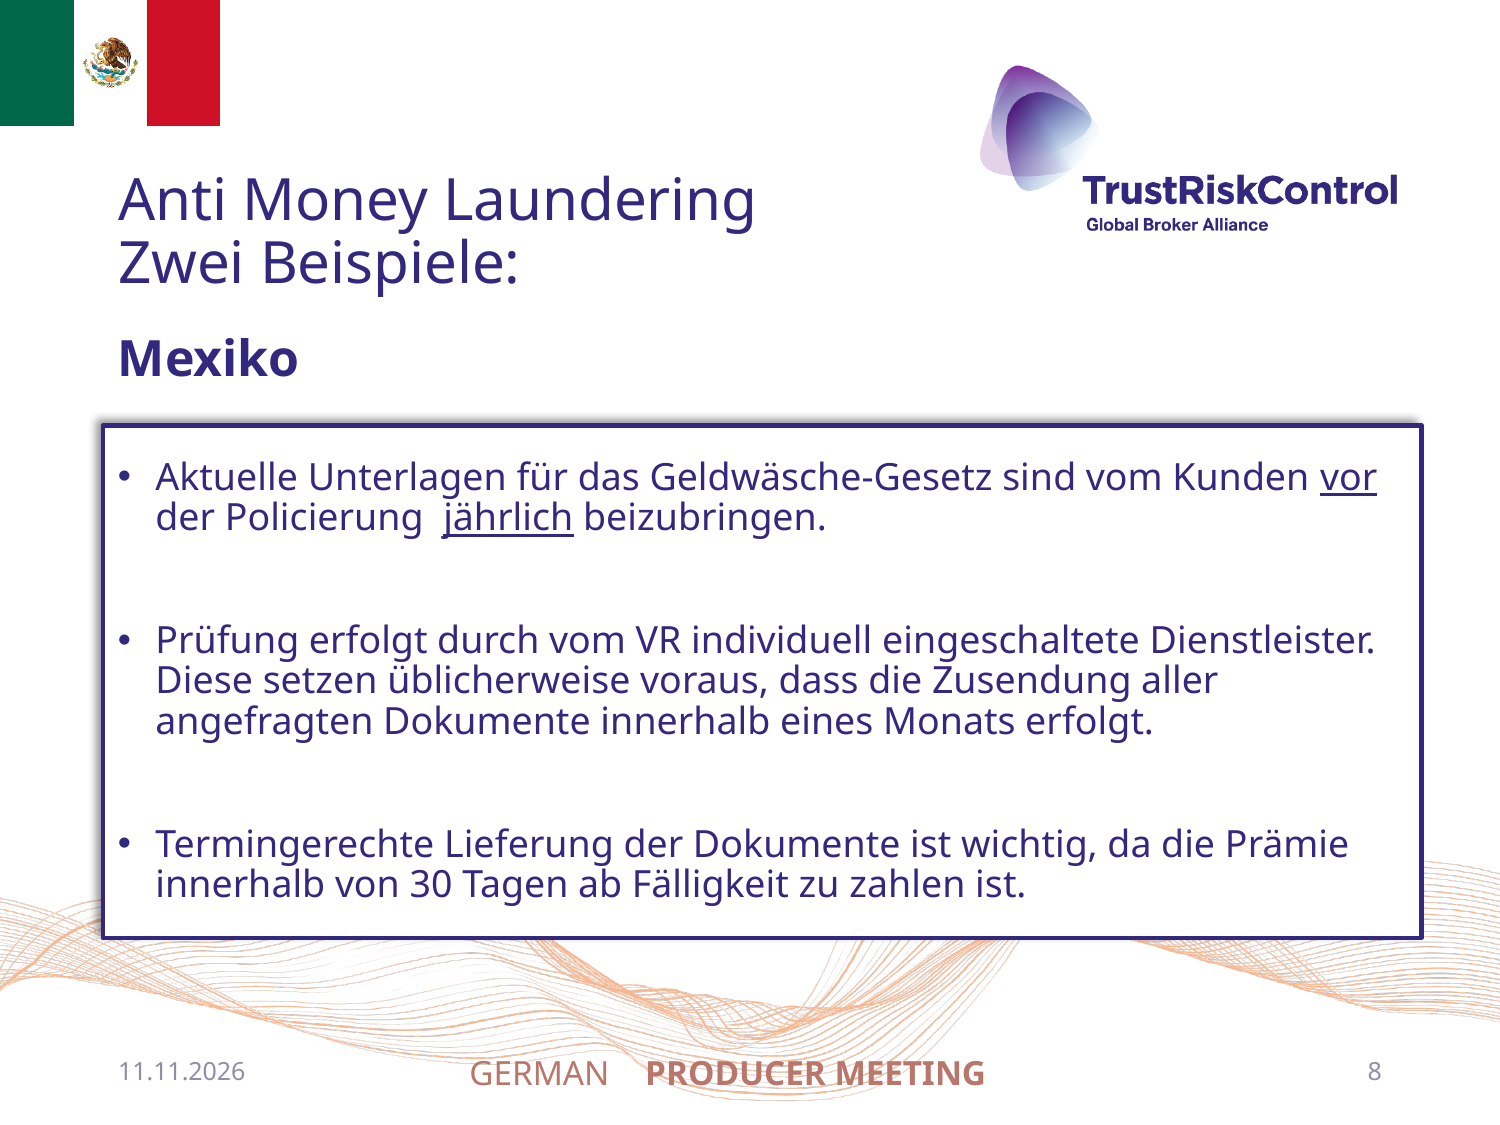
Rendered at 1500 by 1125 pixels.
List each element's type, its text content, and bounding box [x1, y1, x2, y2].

text_box Mexiko [103, 326, 1412, 414]
text_box Aktuelle Unterlagen für das Geldwäsche-Gesetz sind vom Kunden vor der Policierung jährlich beizubringen. Prüfung erfolgt durch vom VR individuell eingeschaltete Dienstleister. Diese setzen üblicherweise voraus, dass die Zusendung aller angefragten Dokumente innerhalb eines Monats erfolgt. Termingerechte Lieferung der Dokumente ist wichtig, da die Prämie innerhalb von 30 Tagen ab Fälligkeit zu zahlen ist. [103, 425, 1422, 938]
text_box Anti Money Laundering Zwei Beispiele: [103, 145, 1397, 321]
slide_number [103, 1042, 441, 1103]
picture [0, 783, 1500, 1125]
slide_number 8 [1059, 1042, 1397, 1103]
picture [0, 0, 220, 126]
picture [980, 59, 1397, 145]
